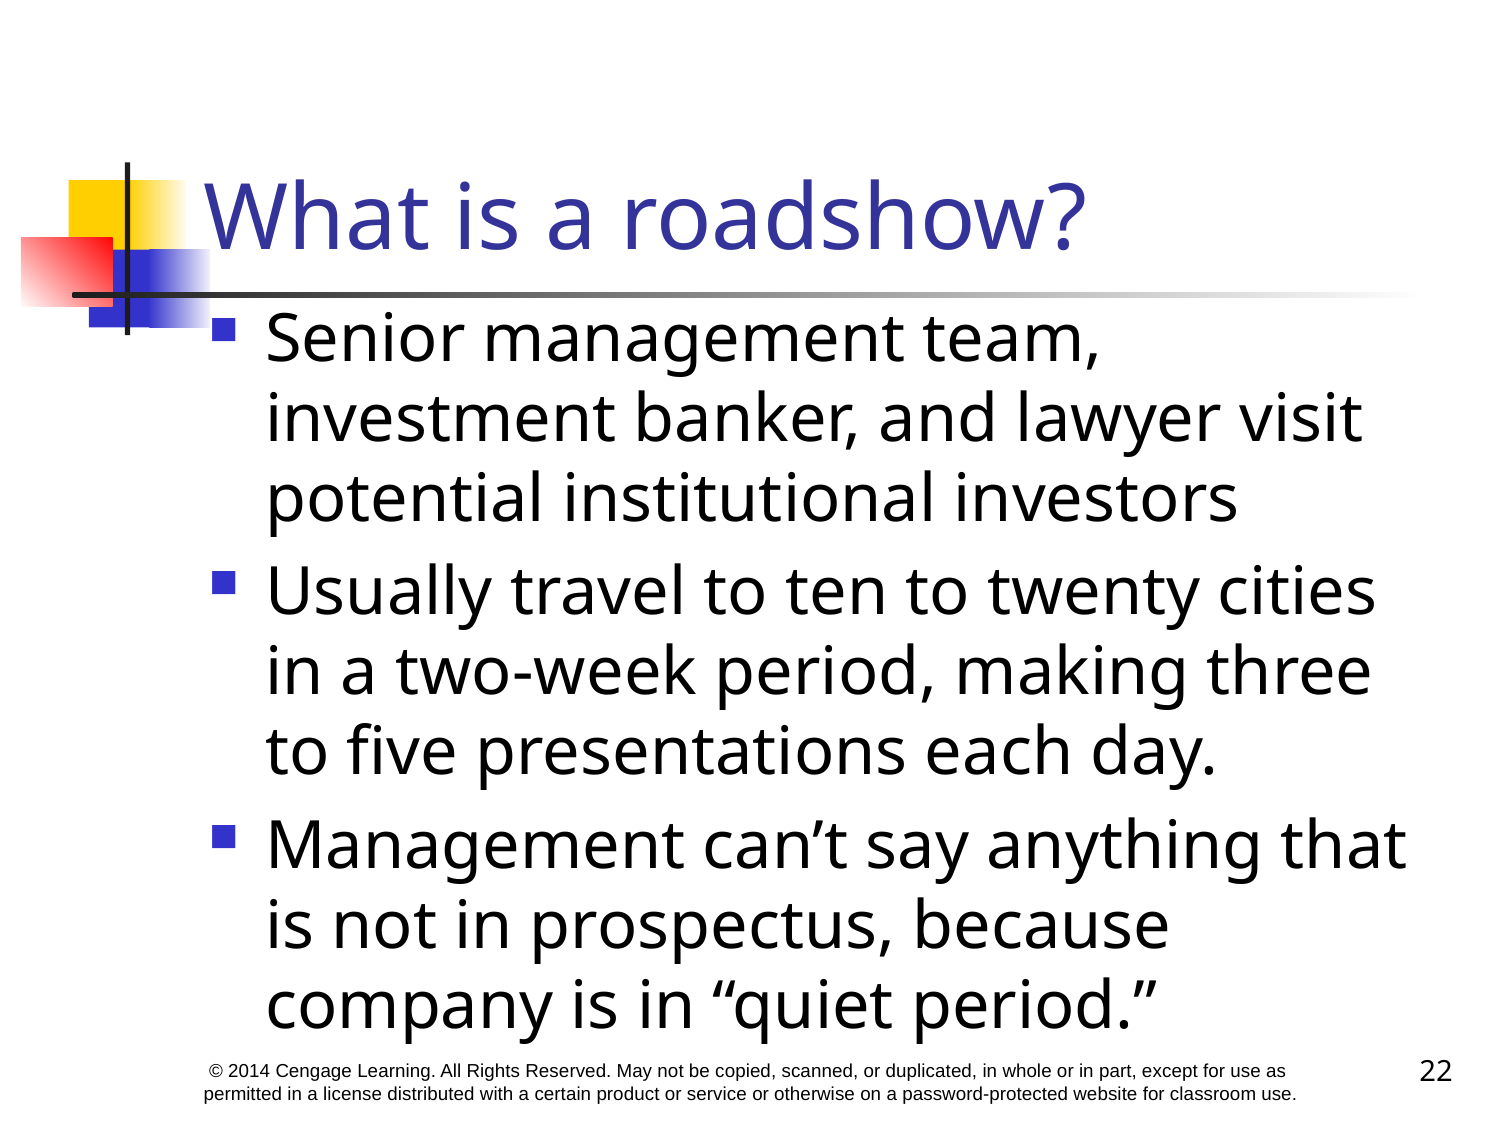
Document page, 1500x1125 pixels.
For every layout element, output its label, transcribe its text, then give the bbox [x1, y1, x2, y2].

slide_number 22 [1154, 1023, 1468, 1100]
list Senior management team, investment banker, and lawyer visit potential institutional investors Usually travel to ten to twenty cities in a two-week period, making three to five presentations each day. Management can’t say anything that is not in prospectus, because company is in “quiet period.” [193, 287, 1470, 963]
title What is a roadshow? [188, 34, 1468, 276]
